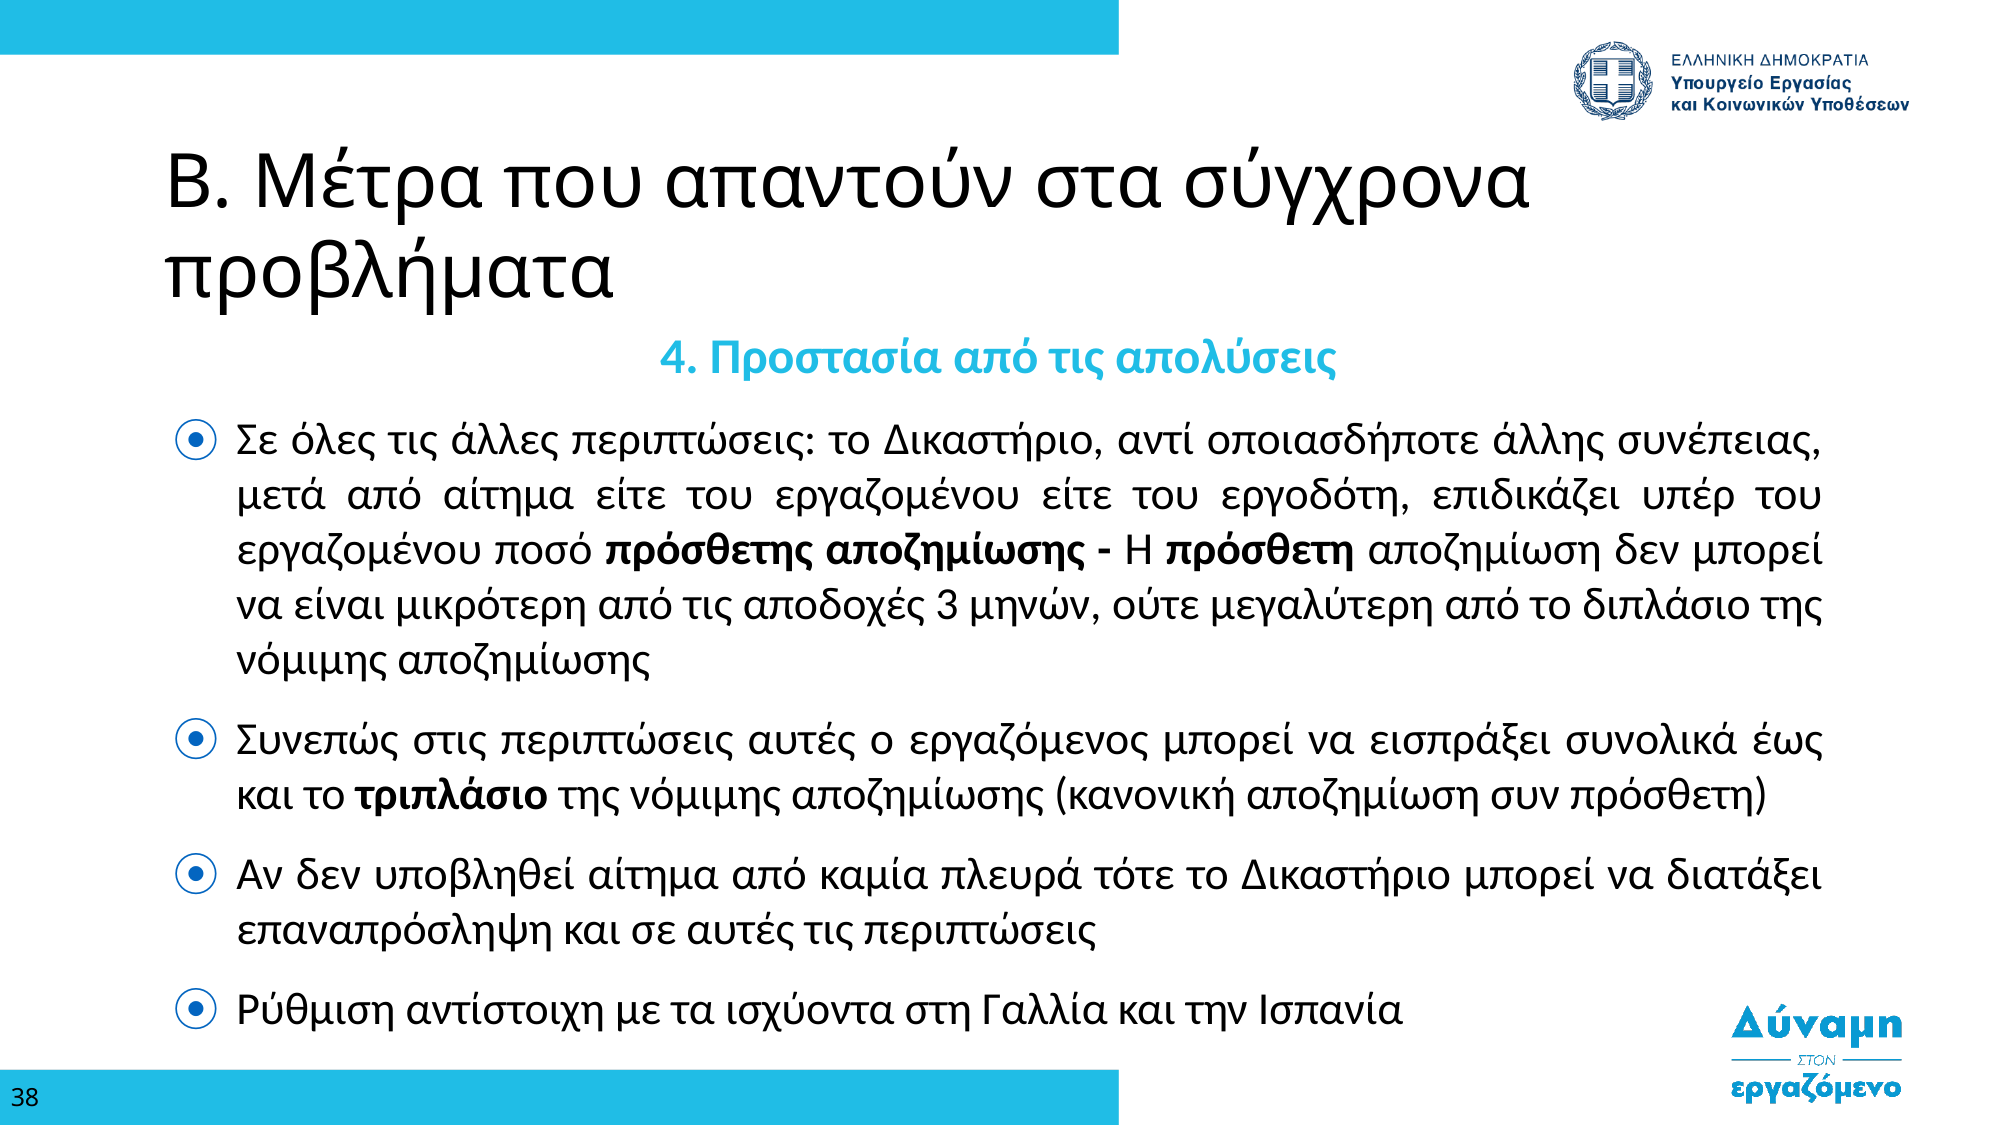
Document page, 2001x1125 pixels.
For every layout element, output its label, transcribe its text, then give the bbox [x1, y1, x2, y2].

list Β. Μέτρα που απαντούν στα σύγχρονα προβλήματα [149, 125, 1612, 274]
list 4. Προστασία από τις απολύσεις Σε όλες τις άλλες περιπτώσεις: το Δικαστήριο, αντί οποιασδήποτε άλλης συνέπειας, μετά από αίτημα είτε του εργαζομένου είτε του εργοδότη, επιδικάζει υπέρ του εργαζομένου ποσό πρόσθετης αποζημίωσης - Η πρόσθετη αποζημίωση δεν μπορεί να είναι μικρότερη από τις αποδοχές 3 μηνών, ούτε μεγαλύτερη από το διπλάσιο της νόμιμης αποζημίωσης Συνεπώς στις περιπτώσεις αυτές ο εργαζόμενος μπορεί να εισπράξει συνολικά έως και το τριπλάσιο της νόμιμης αποζημίωσης (κανονική αποζημίωση συν πρόσθετη) Αν δεν υποβληθεί αίτημα από καμία πλευρά τότε το Δικαστήριο μπορεί να διατάξει επαναπρόσληψη και σε αυτές τις περιπτώσεις Ρύθμιση αντίστοιχη με τα ισχύοντα στη Γαλλία και την Ισπανία [147, 316, 1839, 1052]
slide_number 38 [0, 1072, 51, 1121]
picture [0, 0, 2001, 1125]
